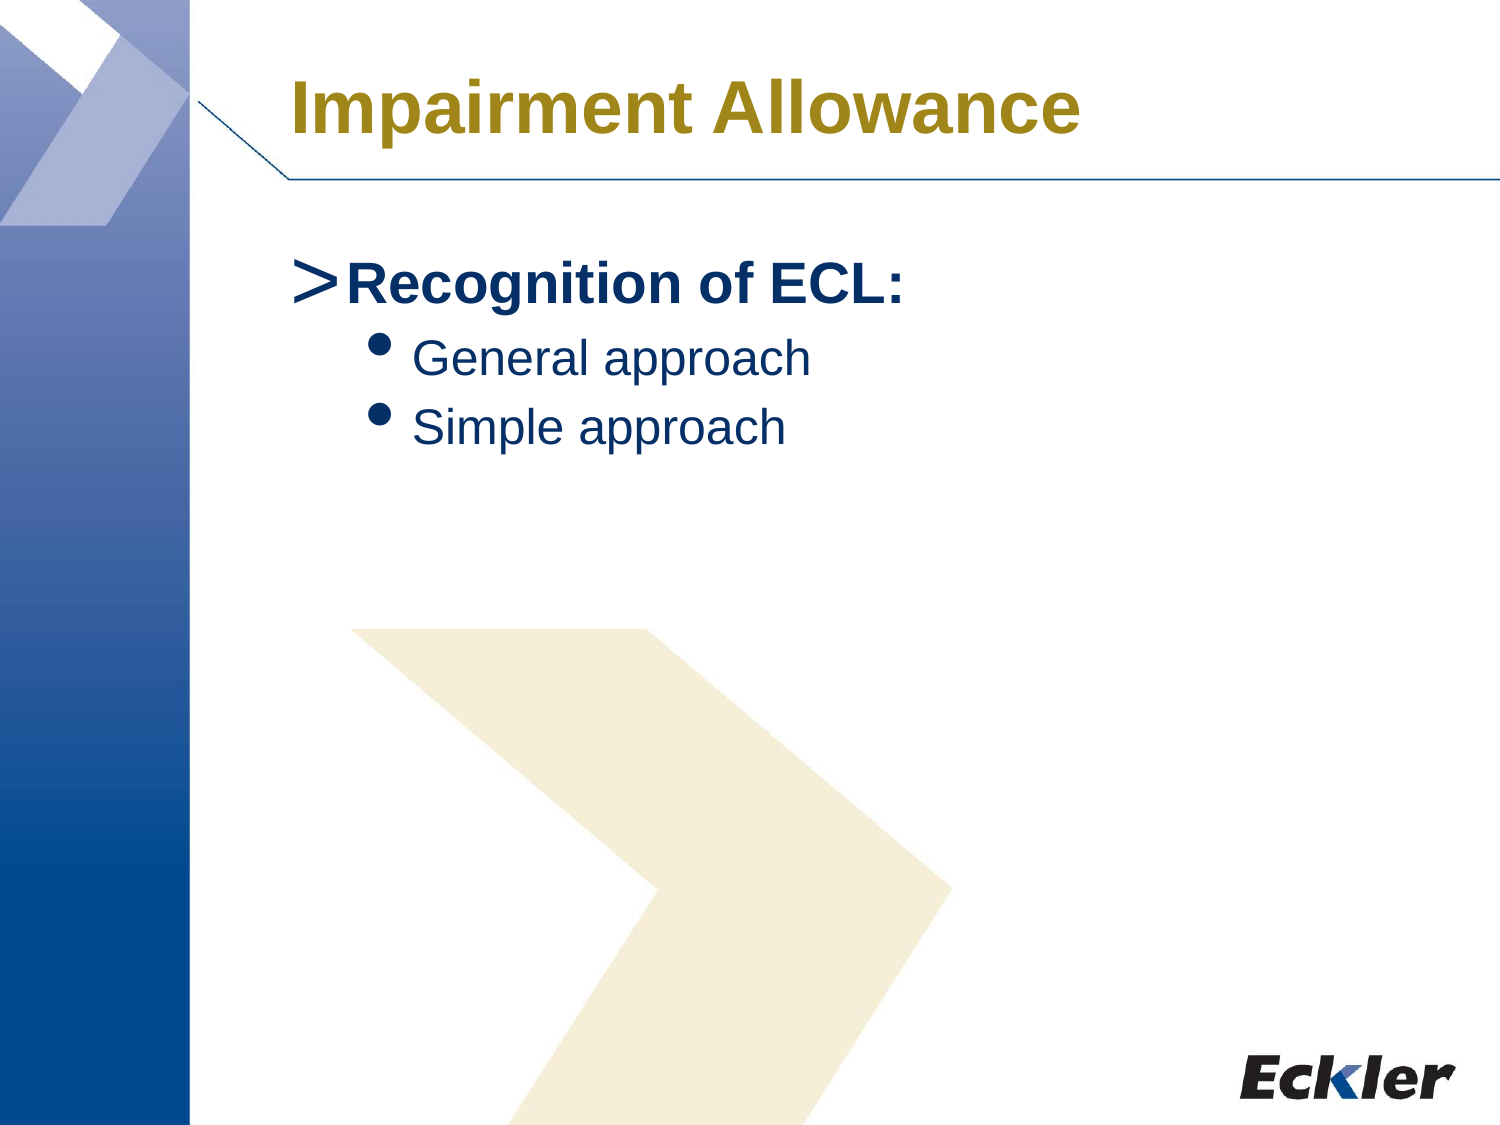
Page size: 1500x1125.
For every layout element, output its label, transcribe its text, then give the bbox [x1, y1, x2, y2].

picture [0, 0, 1500, 1125]
title Impairment Allowance [275, 20, 1413, 188]
list Recognition of ECL: General approach Simple approach [275, 237, 1413, 1000]
